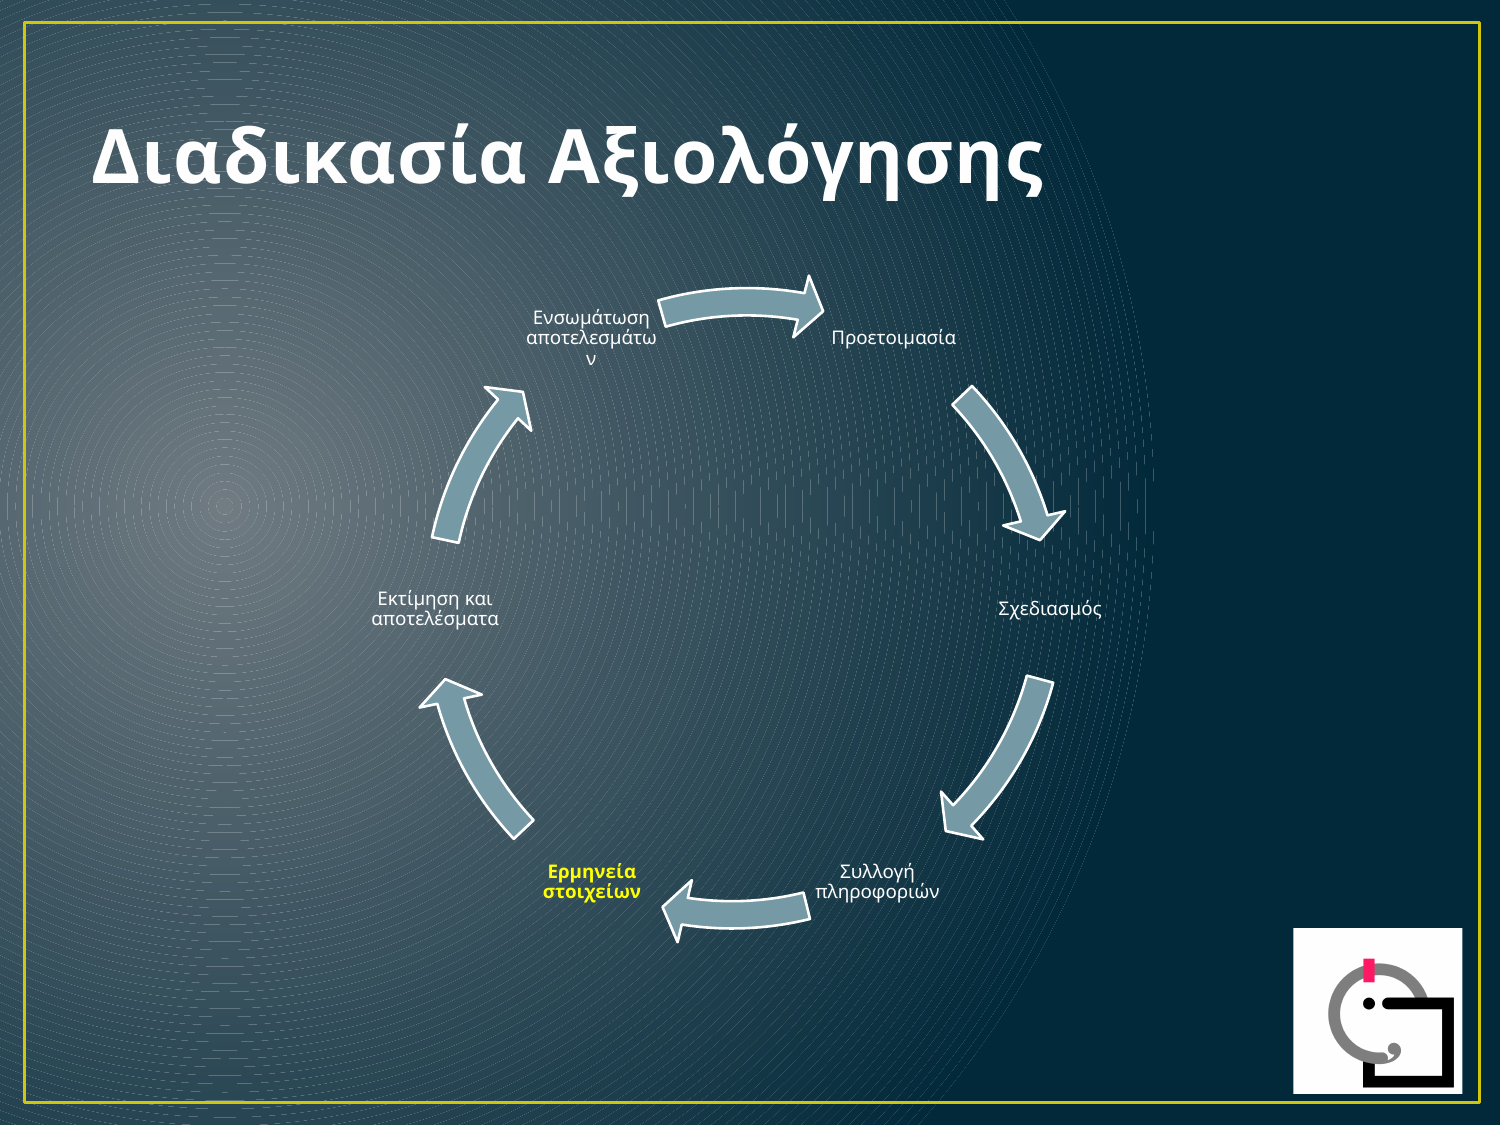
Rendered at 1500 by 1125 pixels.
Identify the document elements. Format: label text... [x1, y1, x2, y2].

picture [995, 957, 1007, 966]
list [74, 266, 1400, 953]
picture [1087, 261, 1095, 266]
picture [1294, 929, 1462, 1093]
title Διαδικασία Αξιολόγησης [76, 19, 1427, 207]
